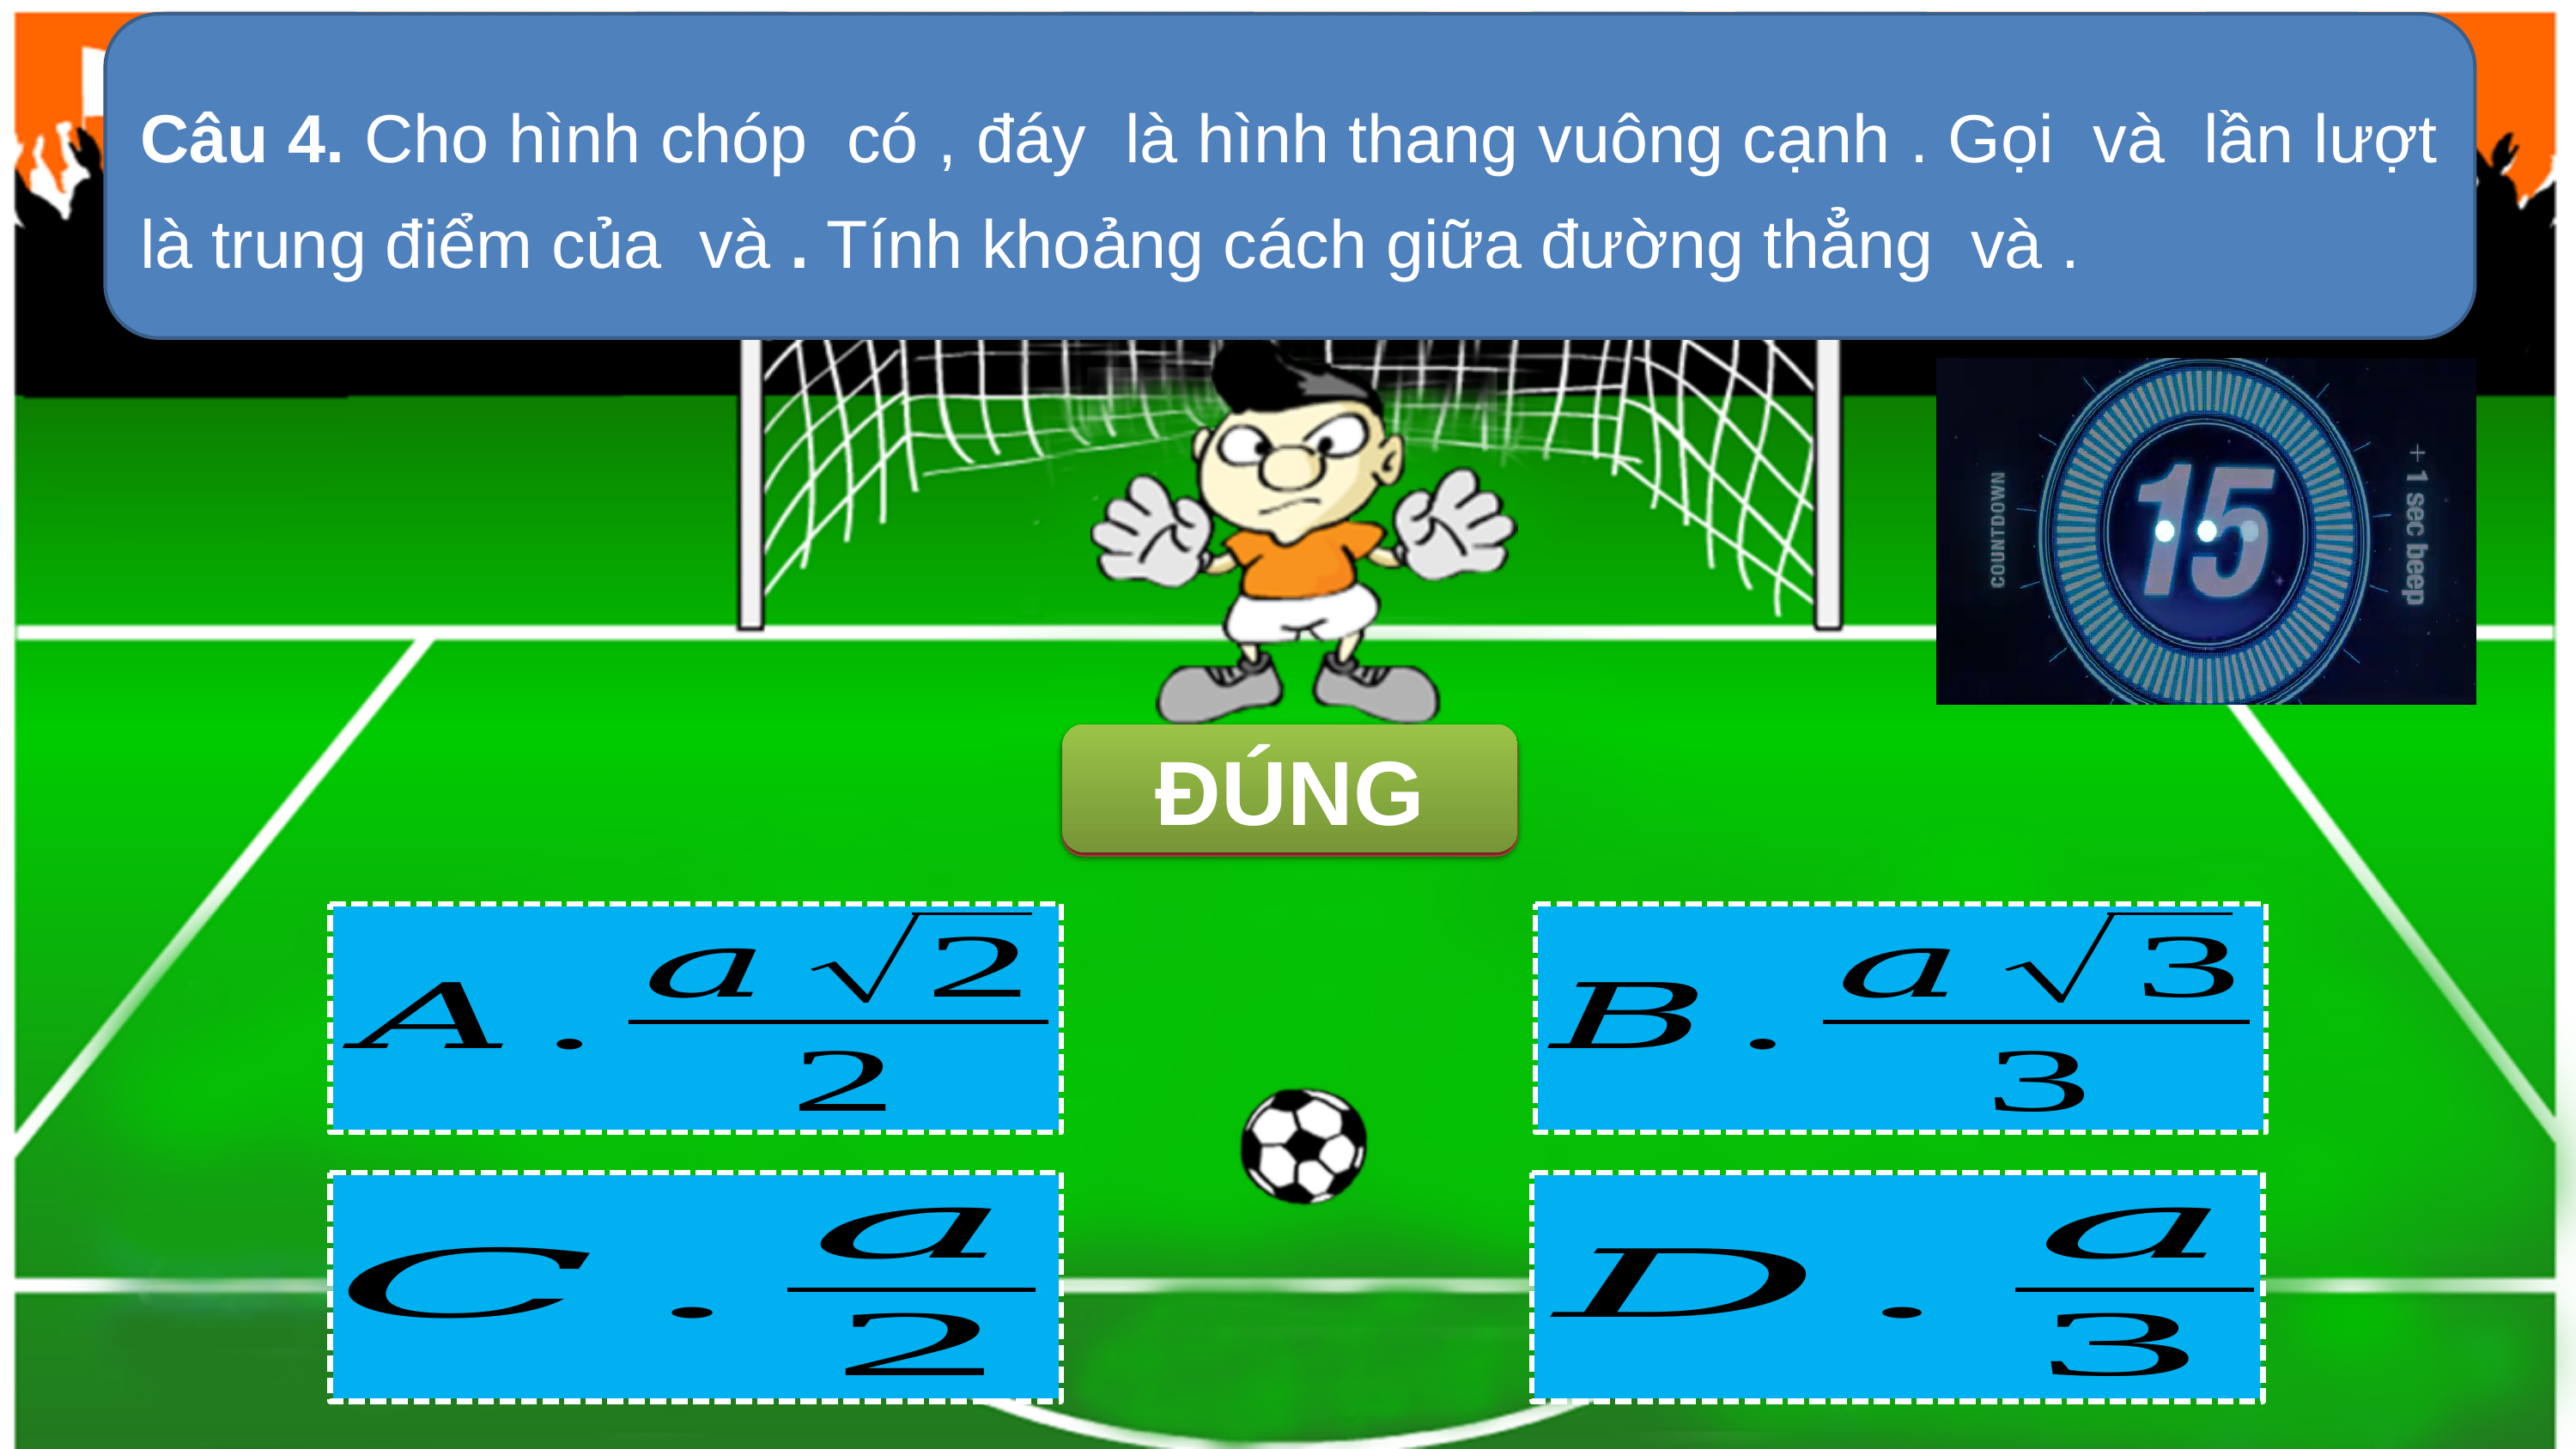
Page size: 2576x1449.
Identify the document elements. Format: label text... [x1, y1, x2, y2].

text_box ĐÚNG [1062, 724, 1518, 853]
picture [0, 0, 2576, 1449]
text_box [1935, 357, 2478, 706]
